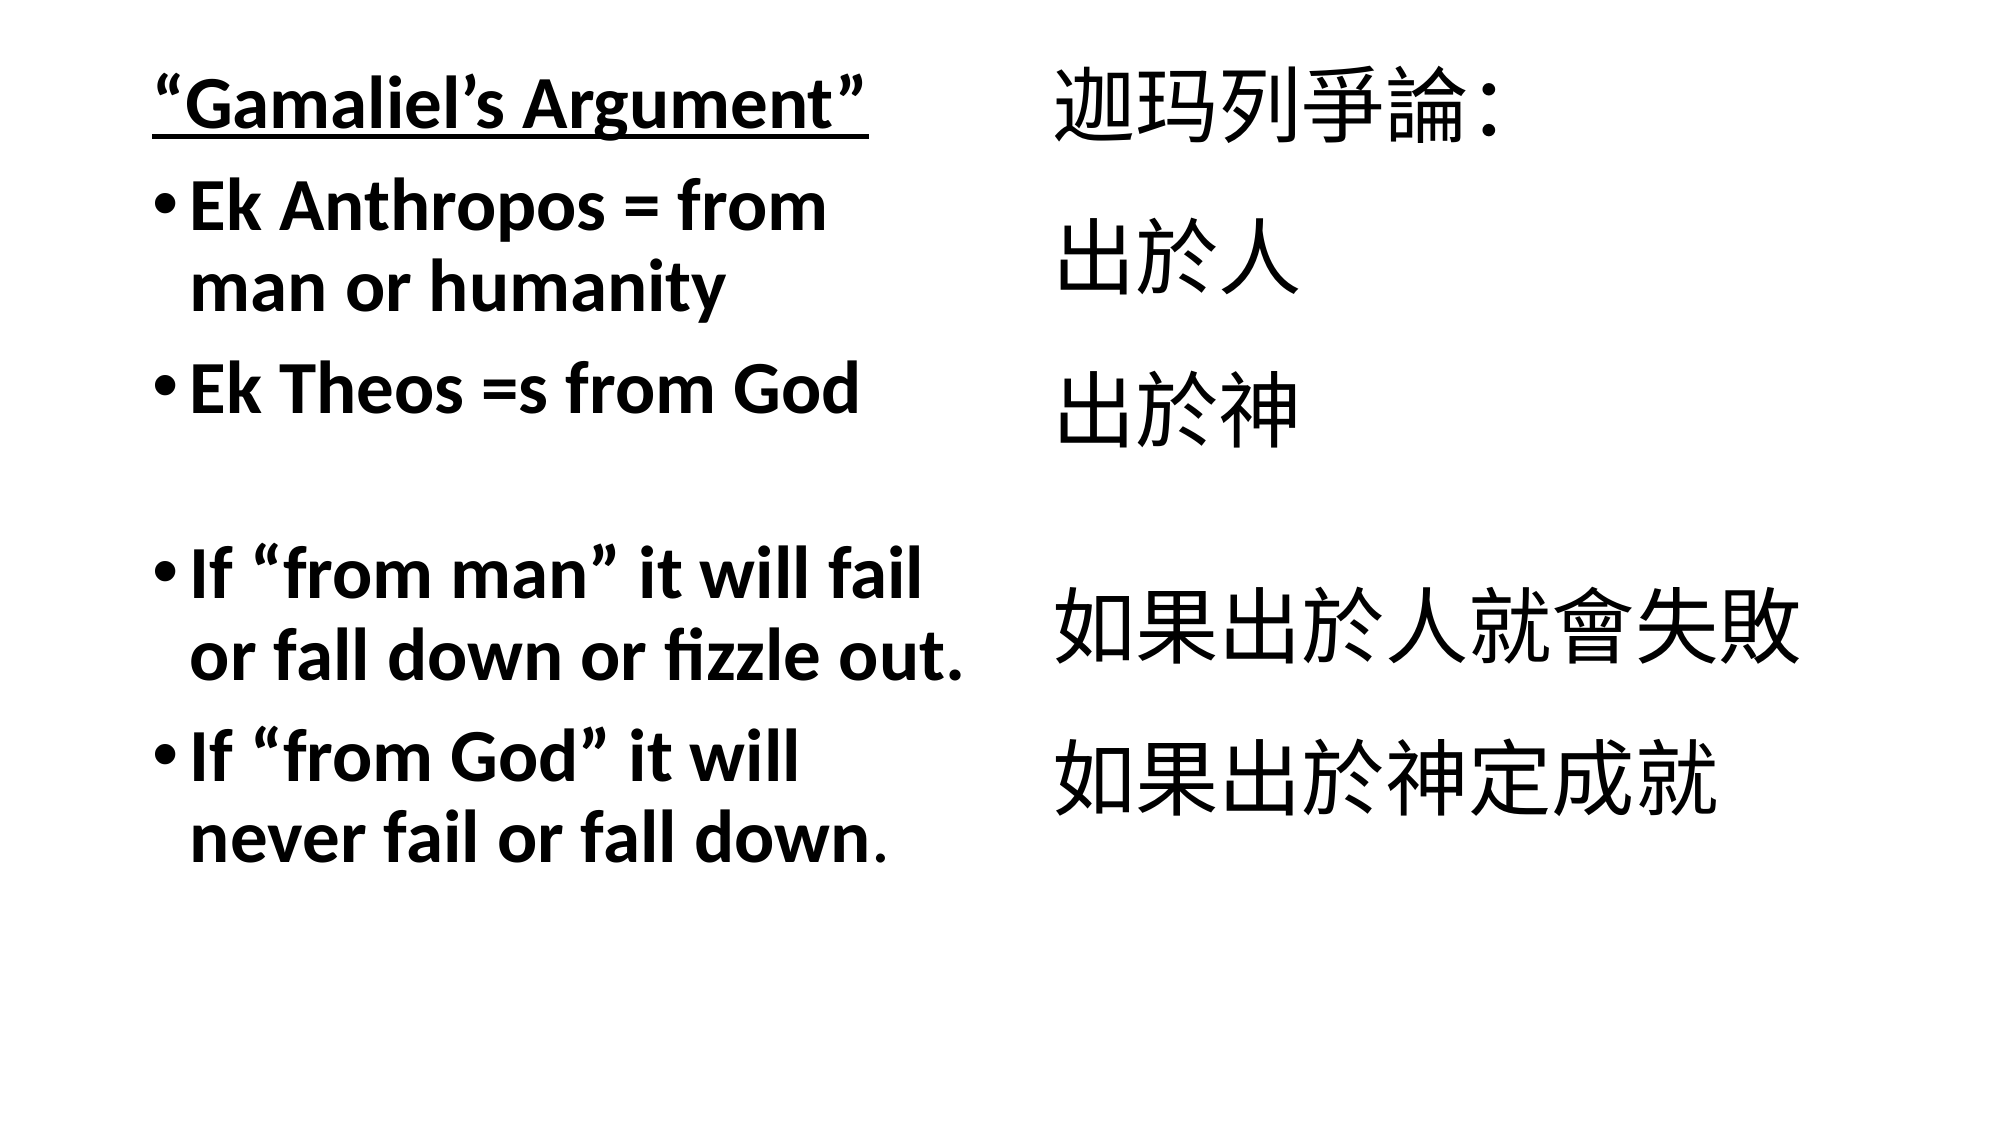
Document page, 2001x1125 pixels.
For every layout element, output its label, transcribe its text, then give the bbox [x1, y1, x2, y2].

list “Gamaliel’s Argument” Ek Anthropos = from man or humanity Ek Theos =s from God If “from man” it will fail or fall down or fizzle out. If “from God” it will never fail or fall down. [137, 56, 988, 1014]
list 迦玛列爭論： 出於人 出於神 如果出於人就會失敗 如果出於神定成就 [1037, 56, 1888, 1014]
